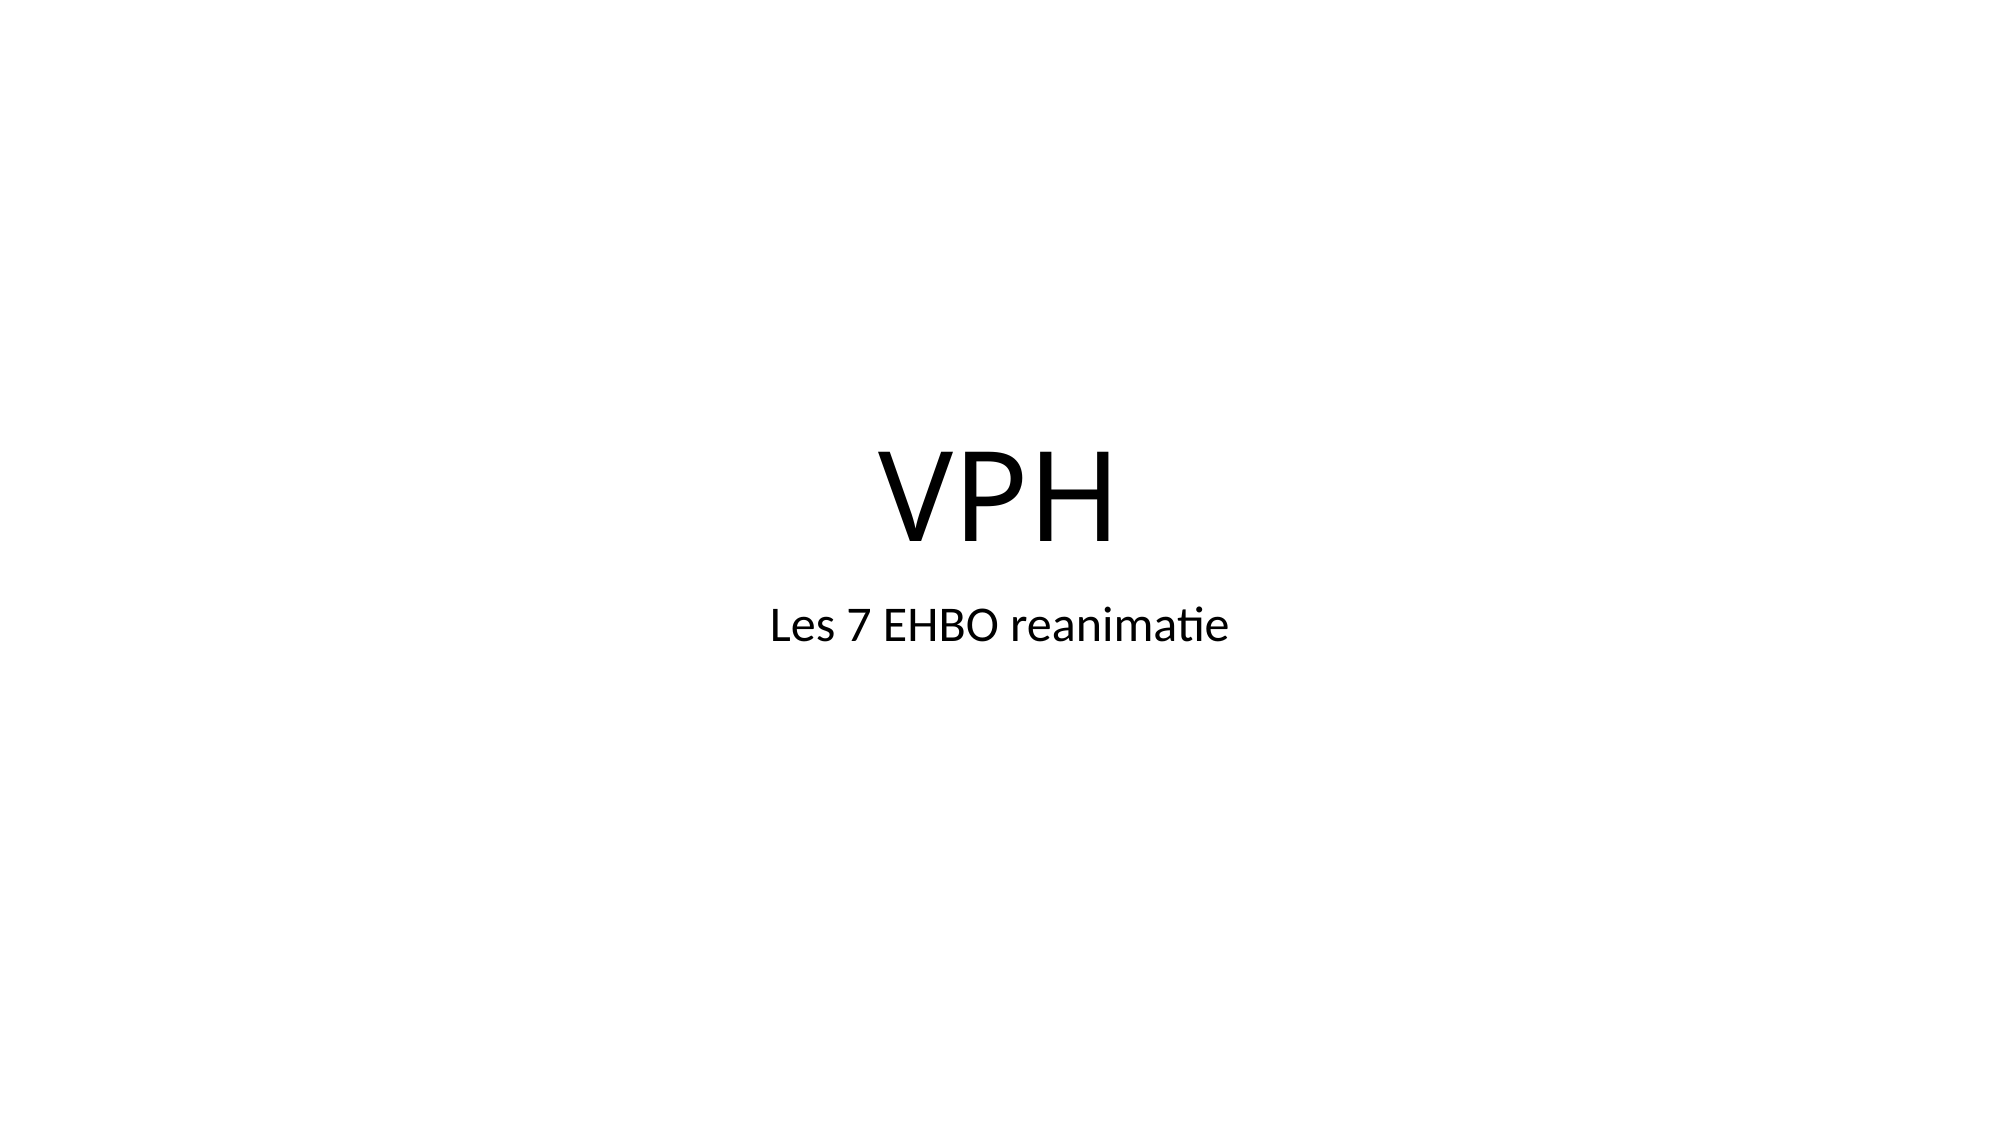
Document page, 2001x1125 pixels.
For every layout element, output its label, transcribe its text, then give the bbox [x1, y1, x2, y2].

subtitle Les 7 EHBO reanimatie [249, 590, 1750, 863]
title VPH [249, 184, 1750, 576]
